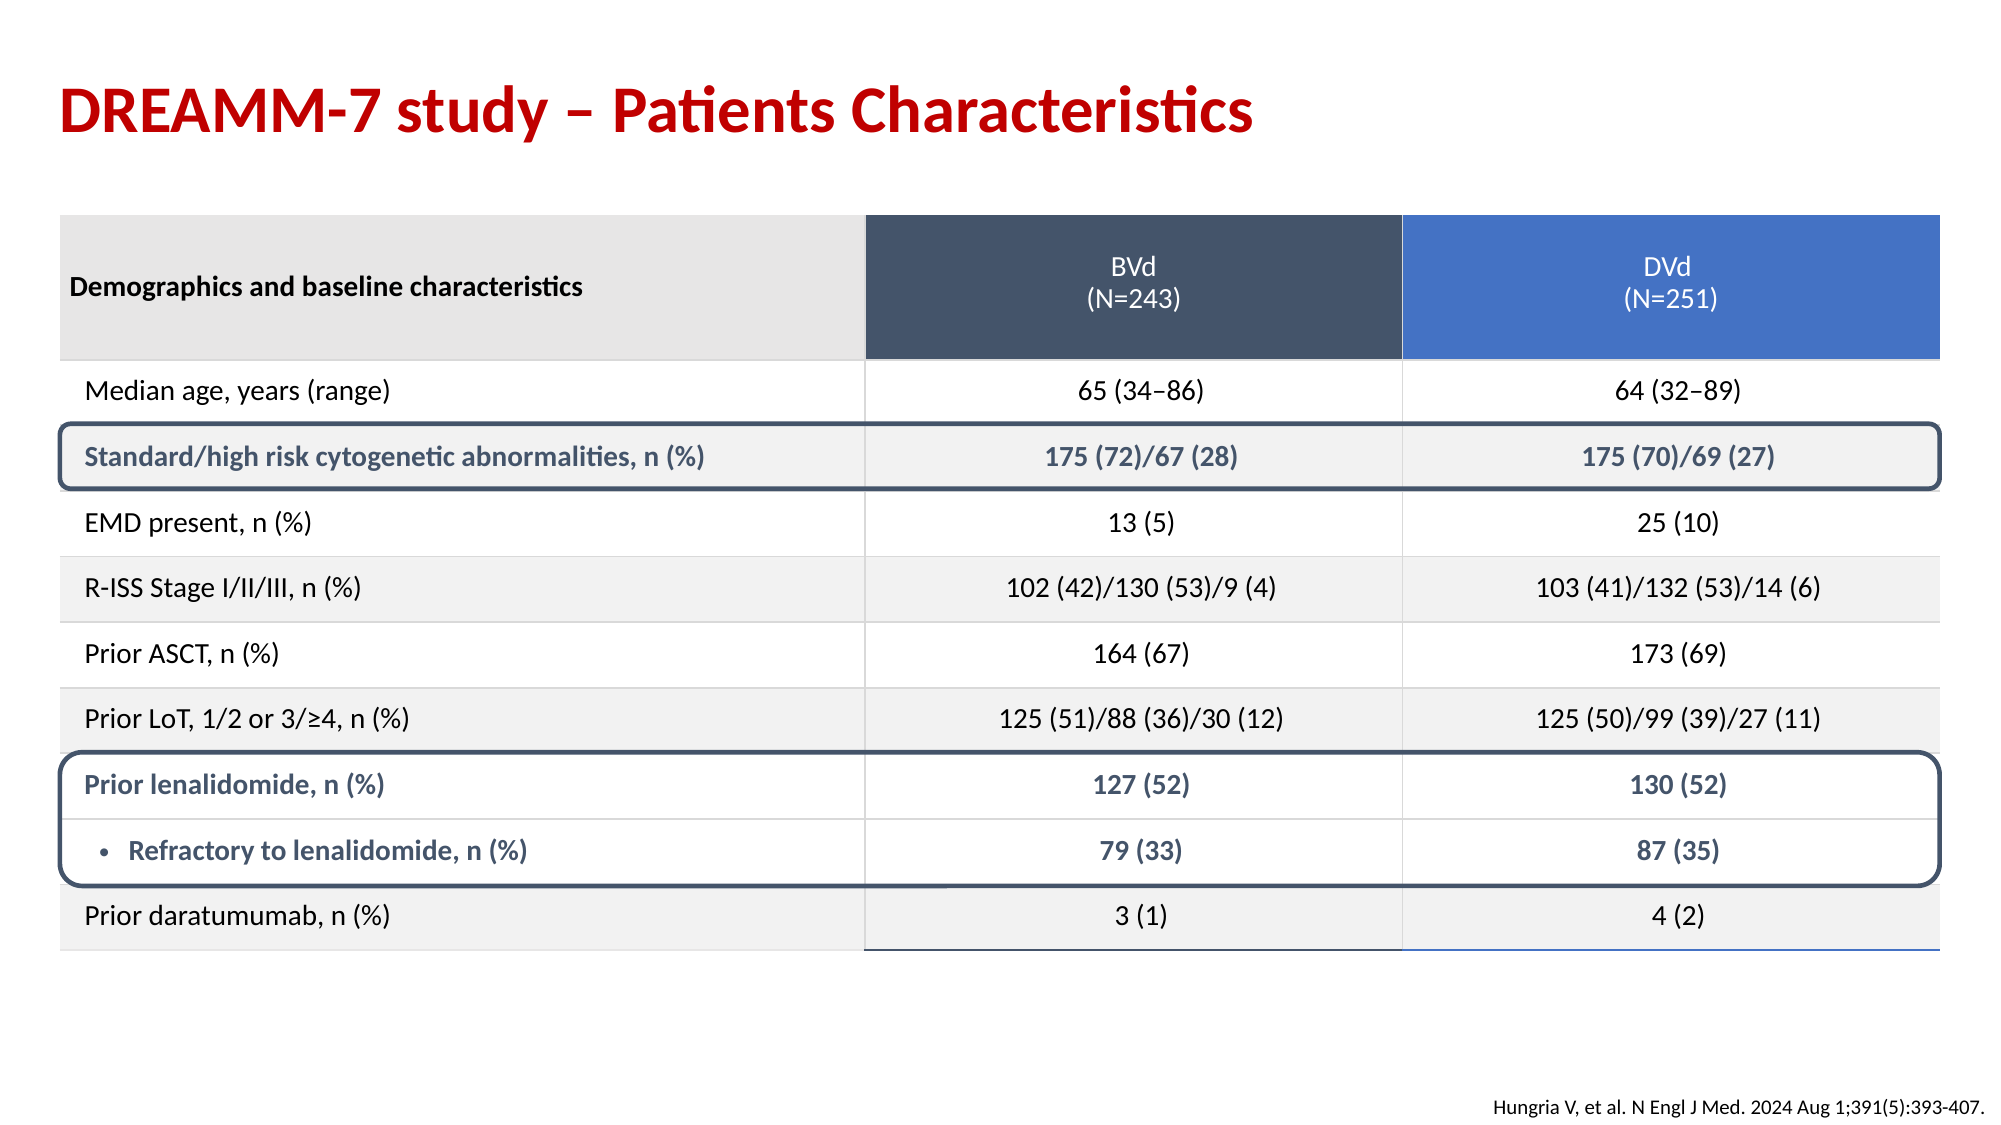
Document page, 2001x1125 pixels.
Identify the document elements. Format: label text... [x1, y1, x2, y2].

table_cell Prior daratumumab, n (%) [60, 885, 864, 949]
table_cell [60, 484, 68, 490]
table_header Demographics and baseline characteristics [60, 217, 864, 359]
table_cell Prior LoT, 1/2 or 3/≥4, n (%) [60, 689, 864, 752]
table_cell 4 (2) [1403, 885, 1940, 949]
table_header DVd (N=251) [1403, 217, 1940, 359]
table_cell 64 (32–89) [1403, 361, 1940, 424]
table_cell 164 (67) [866, 623, 1402, 687]
text_box [59, 751, 1941, 887]
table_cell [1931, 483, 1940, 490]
table_cell R-ISS Stage I/II/III, n (%) [60, 557, 864, 621]
table_cell 3 (1) [866, 887, 1402, 949]
table_cell Prior ASCT, n (%) [60, 623, 864, 687]
table_cell 125 (51)/88 (36)/30 (12) [866, 689, 1402, 751]
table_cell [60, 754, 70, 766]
table_header BVd (N=243) [866, 217, 1402, 359]
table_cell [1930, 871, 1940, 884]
table_cell 125 (50)/99 (39)/27 (11) [1403, 689, 1940, 752]
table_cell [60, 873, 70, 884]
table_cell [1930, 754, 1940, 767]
table_cell EMD present, n (%) [60, 492, 864, 556]
table_cell 25 (10) [1403, 492, 1940, 556]
table_cell 65 (34–86) [866, 361, 1402, 423]
table_cell 102 (42)/130 (53)/9 (4) [866, 557, 1402, 621]
title DREAMM-7 study – Patients Characteristics [59, 75, 2000, 152]
text_box [59, 423, 1941, 490]
table_cell 103 (41)/132 (53)/14 (6) [1403, 557, 1940, 621]
table_cell 173 (69) [1403, 623, 1940, 687]
text_box Hungria V, et al. N Engl J Med. 2024 Aug 1;391(5):393-407. [991, 1086, 2000, 1125]
table_cell Median age, years (range) [60, 361, 864, 424]
table_cell 13 (5) [866, 492, 1402, 556]
